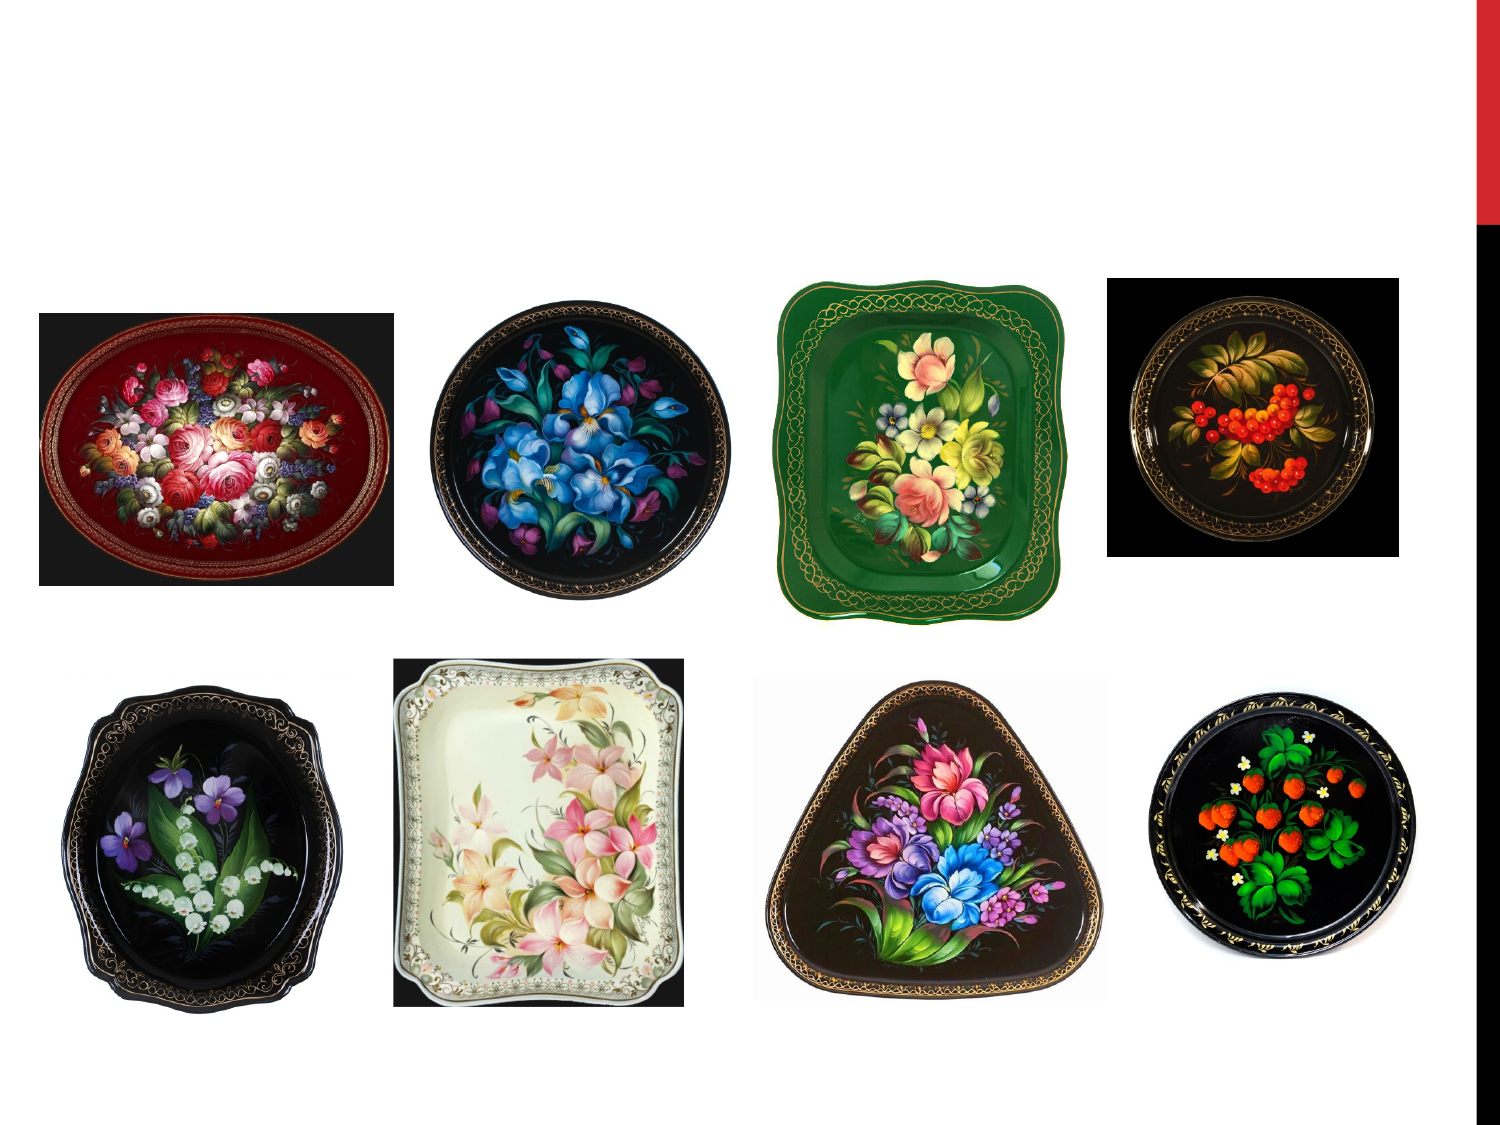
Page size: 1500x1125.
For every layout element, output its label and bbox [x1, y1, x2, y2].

picture [52, 675, 353, 1024]
picture [364, 659, 713, 1006]
picture [426, 295, 735, 604]
picture [38, 313, 395, 587]
picture [1106, 277, 1400, 557]
picture [767, 247, 1072, 652]
picture [752, 647, 1460, 1002]
